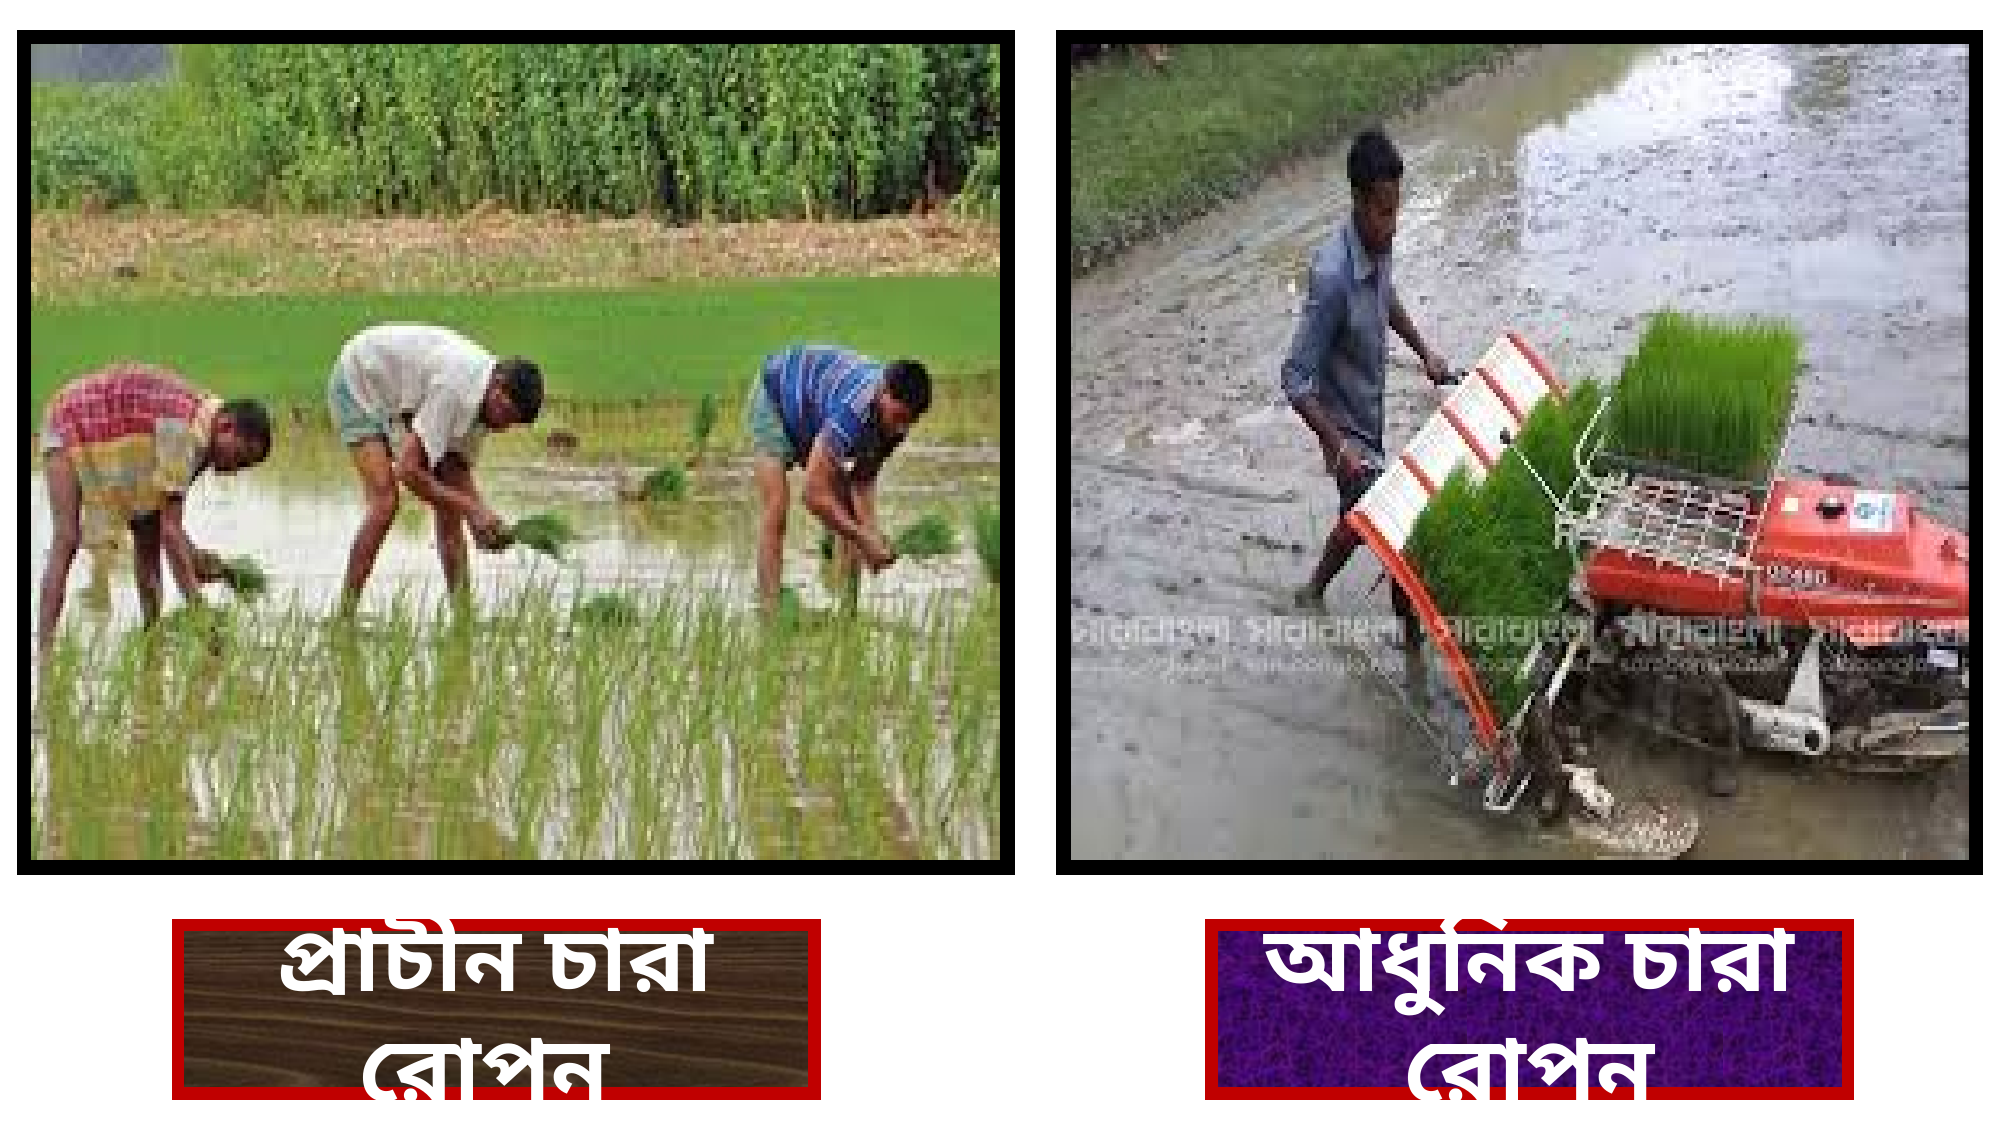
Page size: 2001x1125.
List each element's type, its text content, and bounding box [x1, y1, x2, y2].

text_box প্রাচীন চারা রোপন [177, 924, 816, 1095]
picture [31, 44, 1000, 861]
picture [1070, 44, 1969, 861]
text_box আধুনিক চারা রোপন [1210, 924, 1849, 1095]
